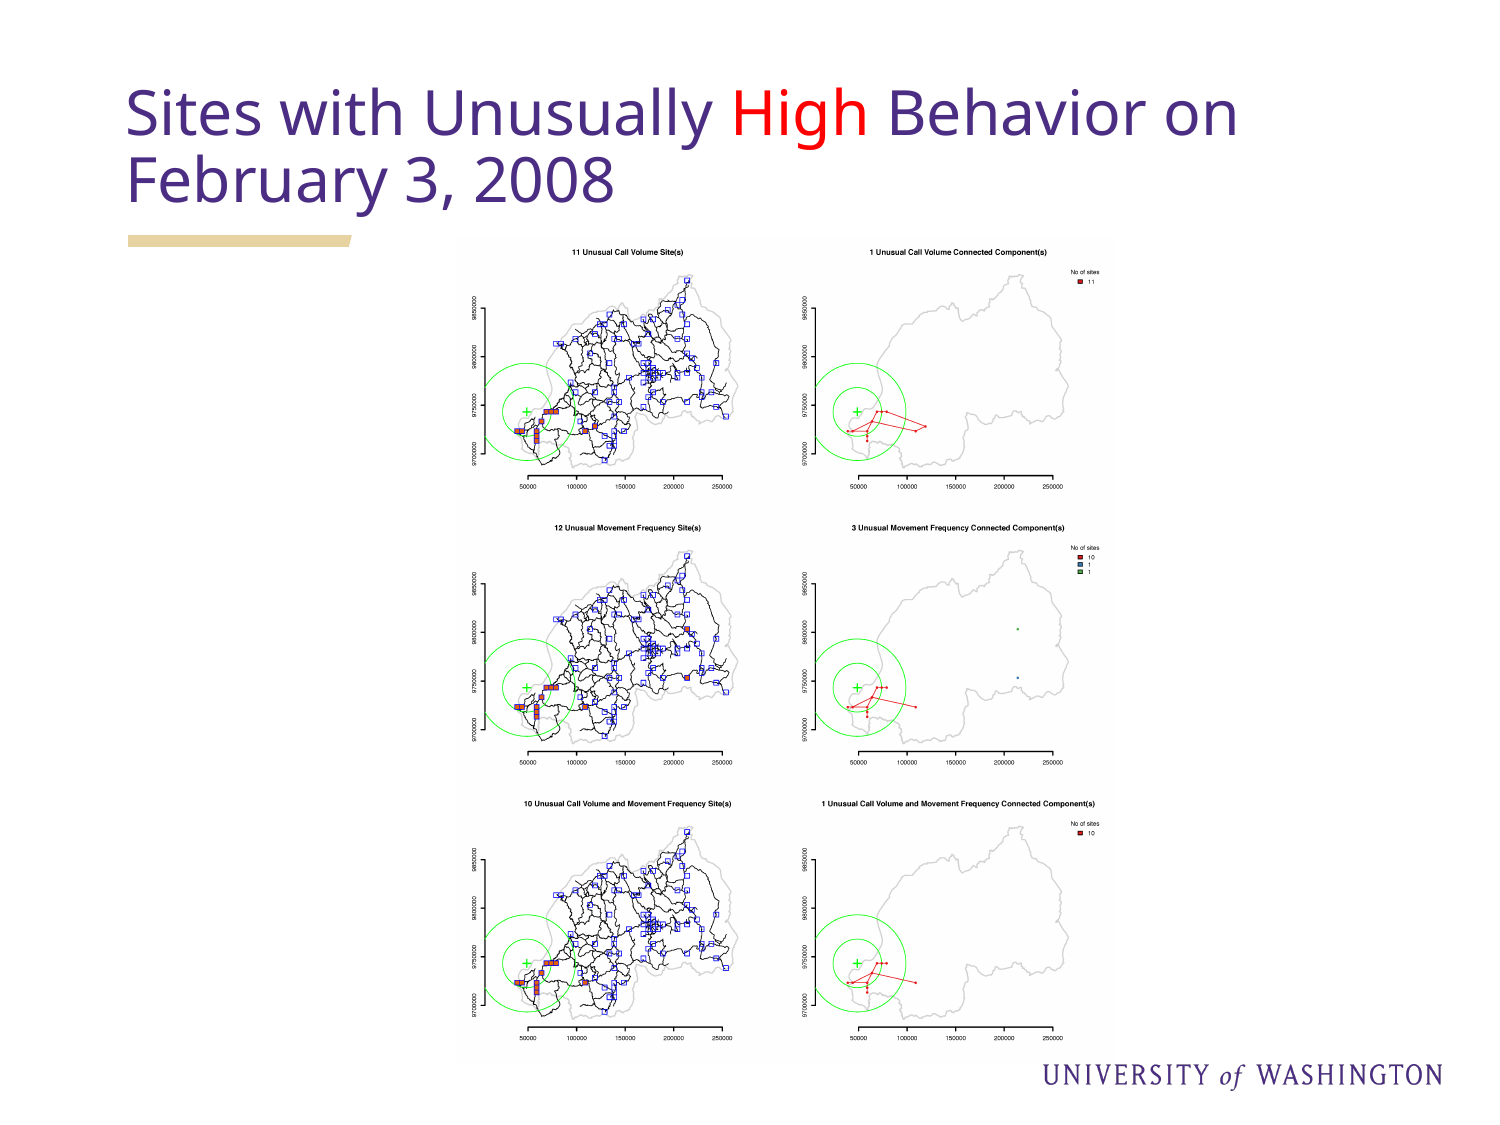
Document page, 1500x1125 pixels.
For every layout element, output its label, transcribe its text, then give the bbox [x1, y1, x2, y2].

picture [128, 235, 352, 247]
picture [1043, 1064, 1442, 1091]
list Sites with Unusually High Behavior on February 3, 2008 [110, 60, 1453, 224]
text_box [454, 237, 1116, 1064]
